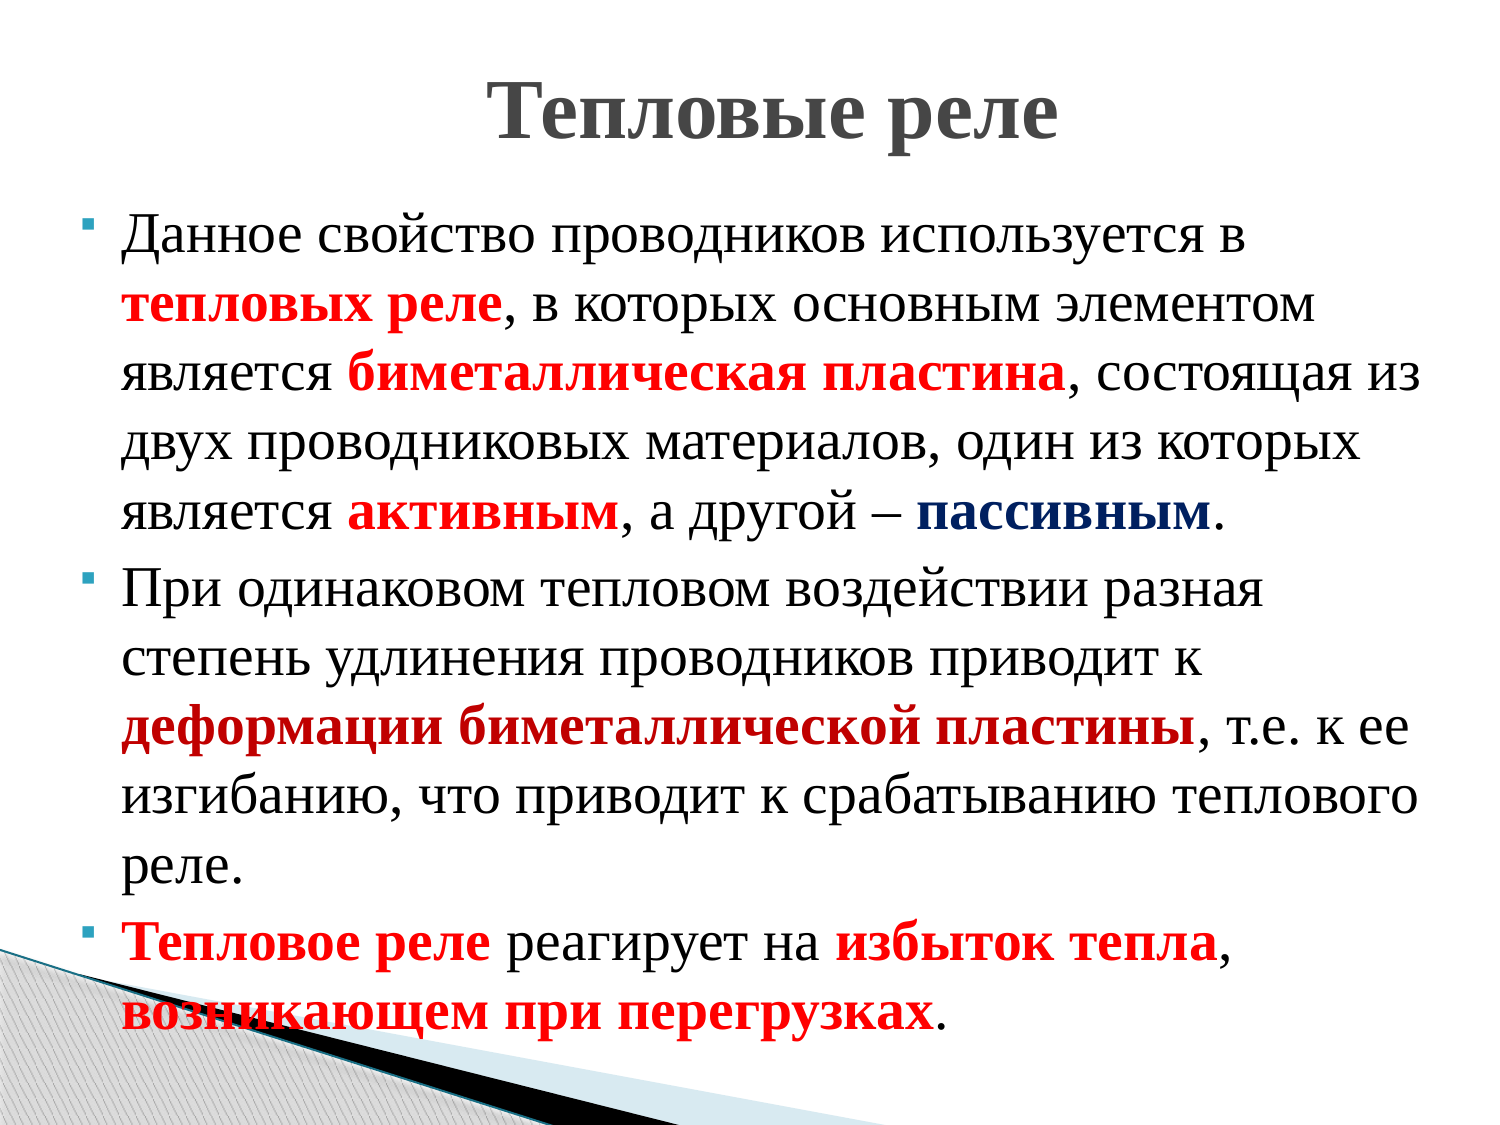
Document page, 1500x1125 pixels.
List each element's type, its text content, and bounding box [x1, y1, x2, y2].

title Тепловые реле [46, 45, 1500, 164]
list Данное свойство проводников используется в тепловых реле, в которых основным элементом является биметаллическая пластина, состоящая из двух проводниковых материалов, один из которых является активным, а другой – пассивным. При одинаковом тепловом воздействии разная степень удлинения проводников приводит к деформации биметаллической пластины, т.е. к ее изгибанию, что приводит к срабатыванию теплового реле. Тепловое реле реагирует на избыток тепла, возникающем при перегрузках. [46, 187, 1454, 1055]
